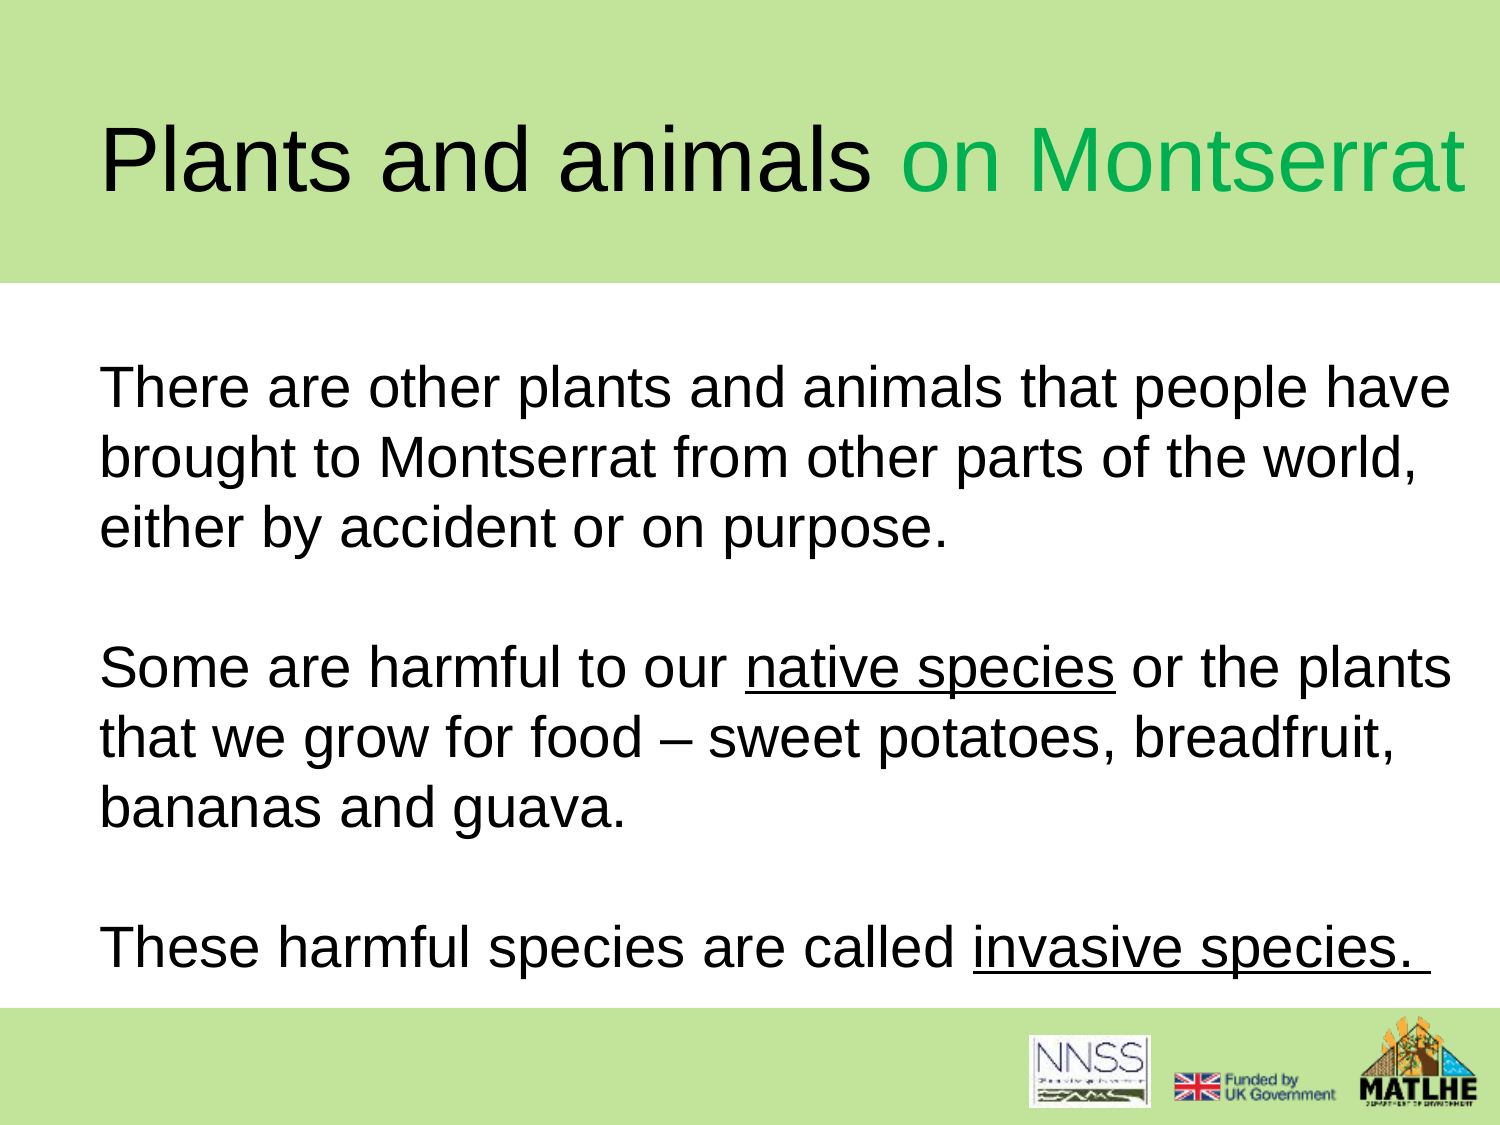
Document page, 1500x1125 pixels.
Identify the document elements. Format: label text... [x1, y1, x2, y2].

text_box [0, 0, 1500, 283]
picture [1172, 1016, 1500, 1109]
picture [1028, 1034, 1151, 1108]
text_box [0, 1007, 1500, 1125]
text_box Plants and animals on Montserrat There are other plants and animals that people have brought to Montserrat from other parts of the world, either by accident or on purpose. Some are harmful to our native species or the plants that we grow for food – sweet potatoes, breadfruit, bananas and guava. These harmful species are called invasive species. [84, 92, 1500, 987]
